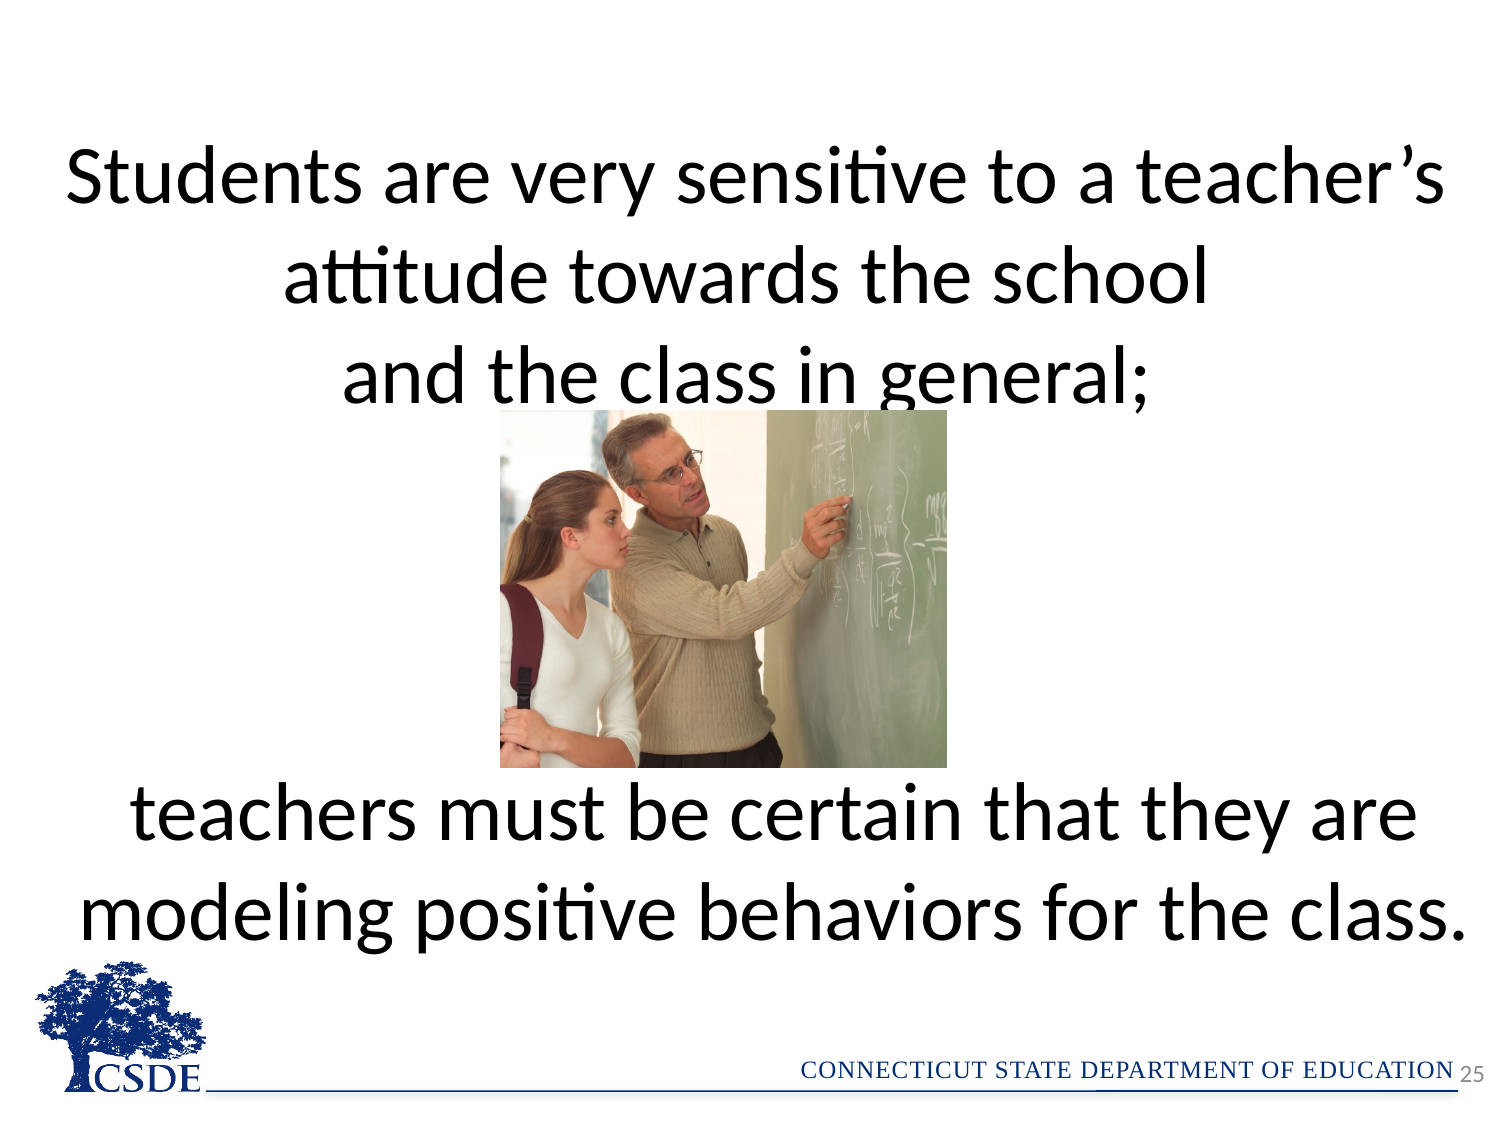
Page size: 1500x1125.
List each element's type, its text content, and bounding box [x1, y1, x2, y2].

text_box teachers must be certain that they are modeling positive behaviors for the class. [62, 749, 1488, 965]
picture [499, 410, 947, 768]
slide_number 25 [1149, 1042, 1500, 1103]
text_box Students are very sensitive to a teacher’s attitude towards the school and the class in general; [12, 112, 1500, 428]
picture [35, 961, 206, 1092]
